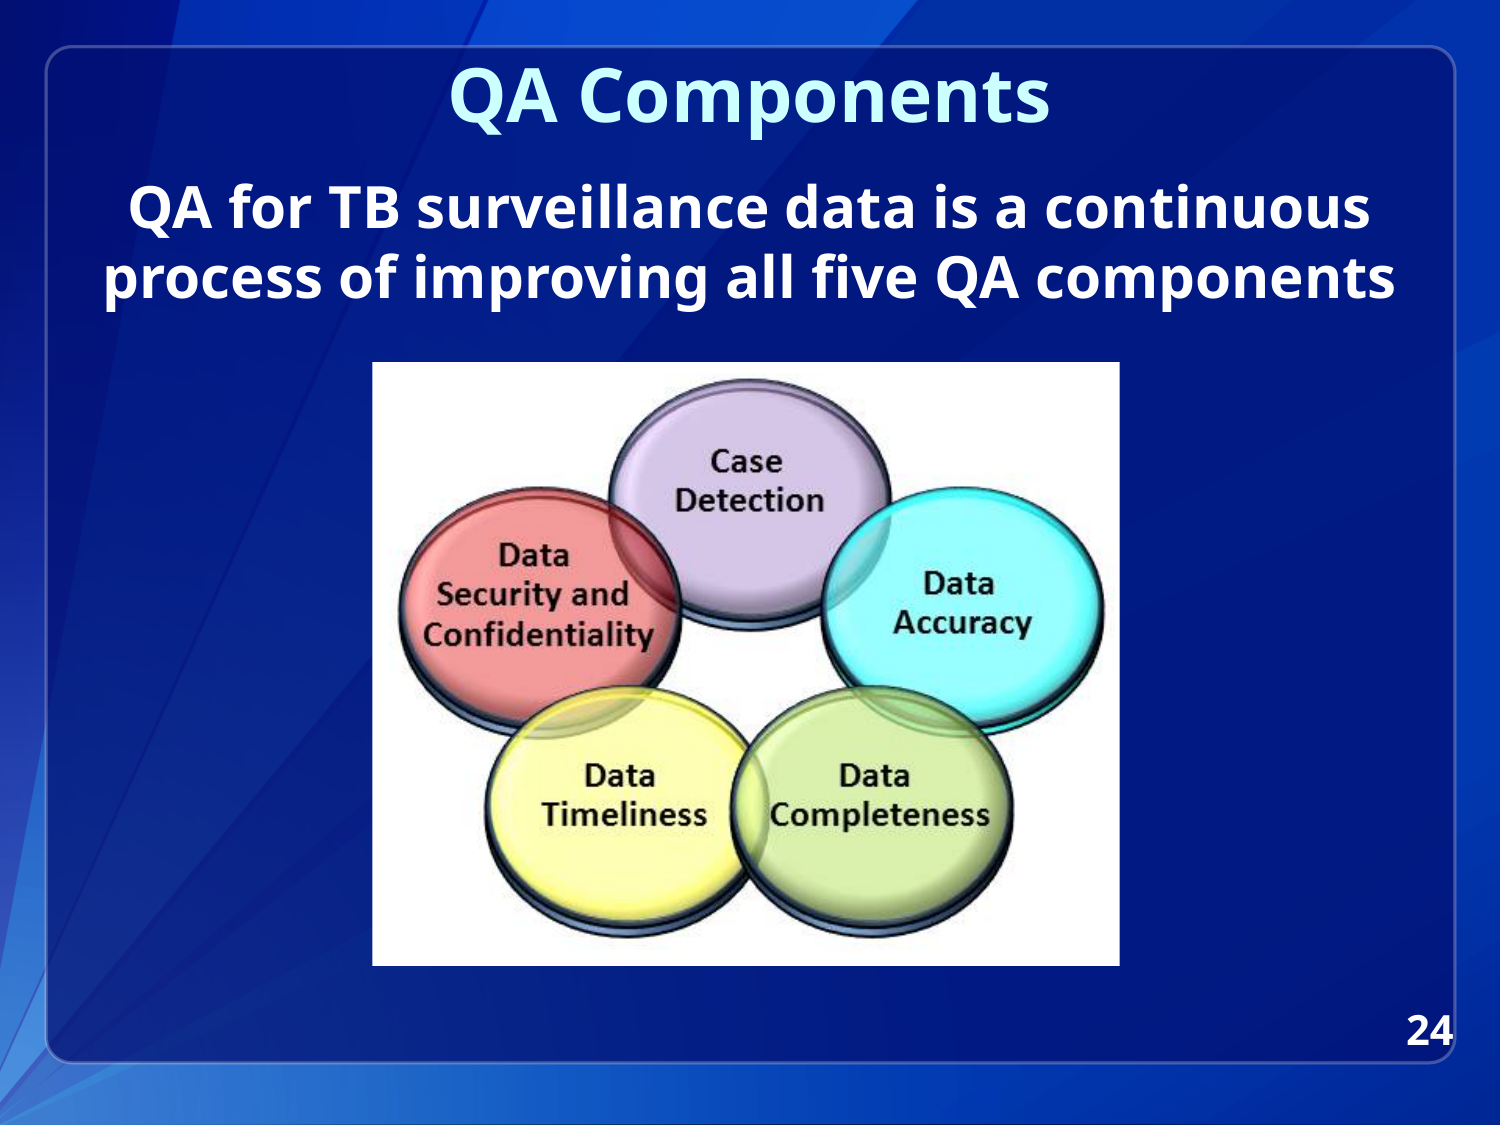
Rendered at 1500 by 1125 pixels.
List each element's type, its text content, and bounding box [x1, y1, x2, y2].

text_box QA for TB surveillance data is a continuous process of improving all five QA components [62, 162, 1438, 338]
picture [0, 0, 1500, 1125]
title QA Components [75, 37, 1425, 145]
